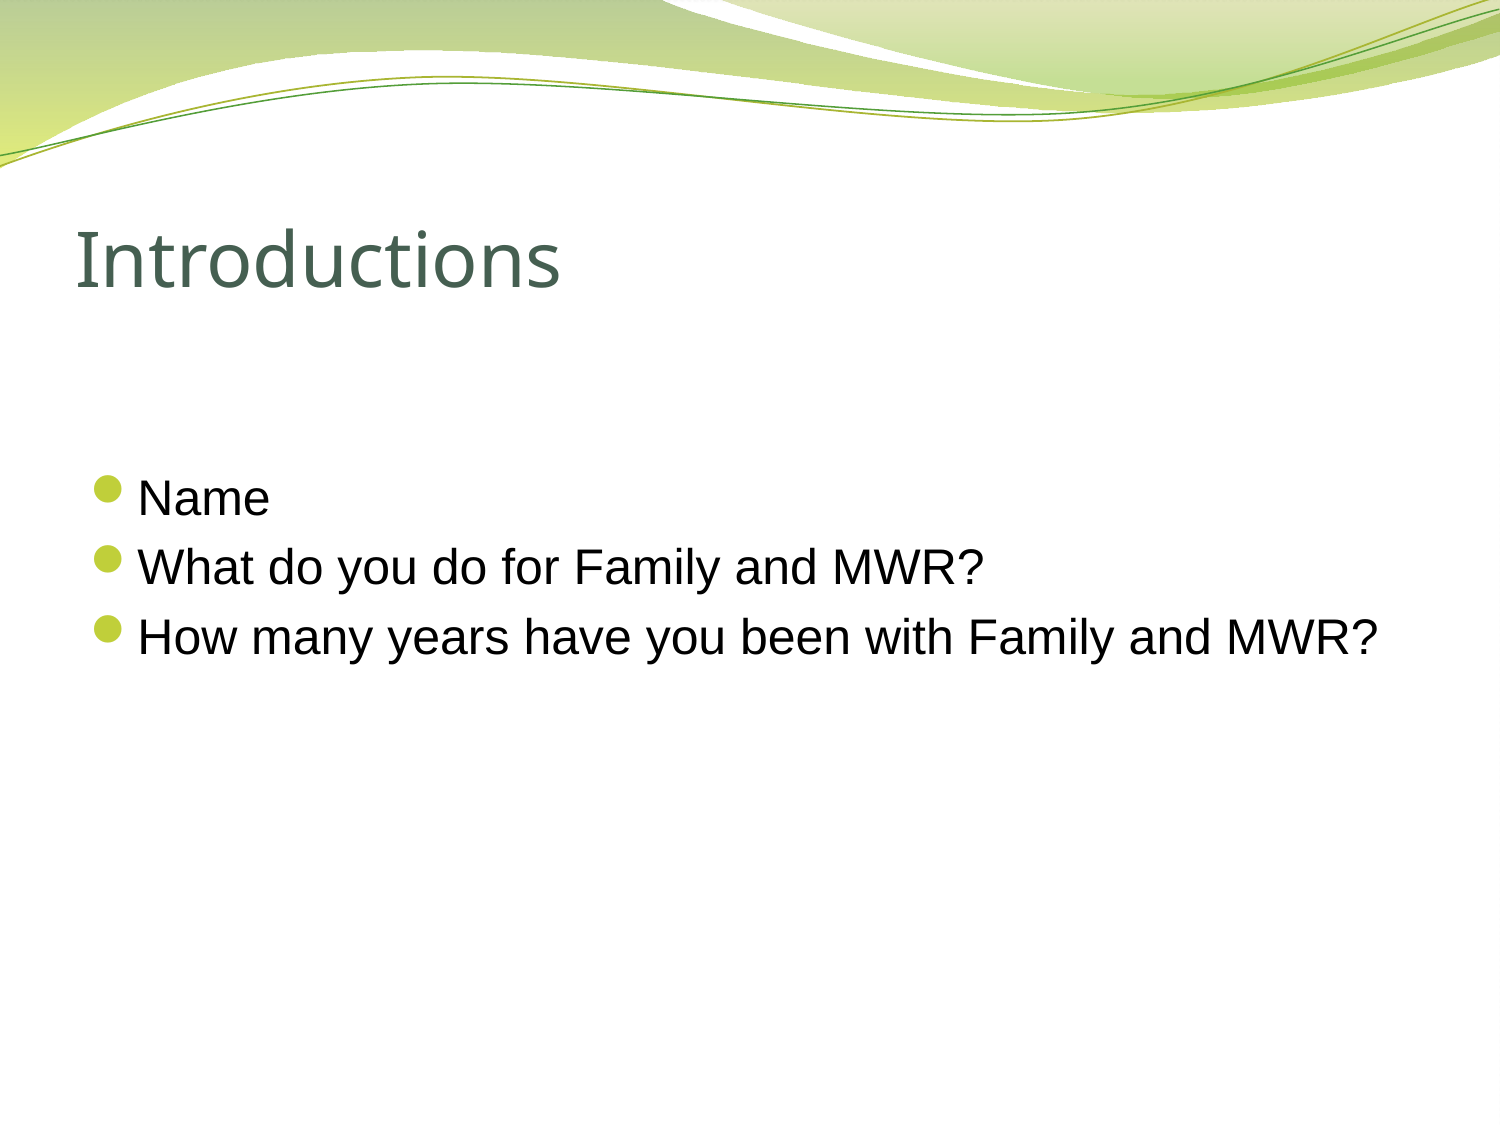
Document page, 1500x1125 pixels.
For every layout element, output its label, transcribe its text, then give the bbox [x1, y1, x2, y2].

list Name What do you do for Family and MWR? How many years have you been with Family and MWR? [75, 317, 1425, 1038]
title Introductions [75, 115, 1425, 304]
